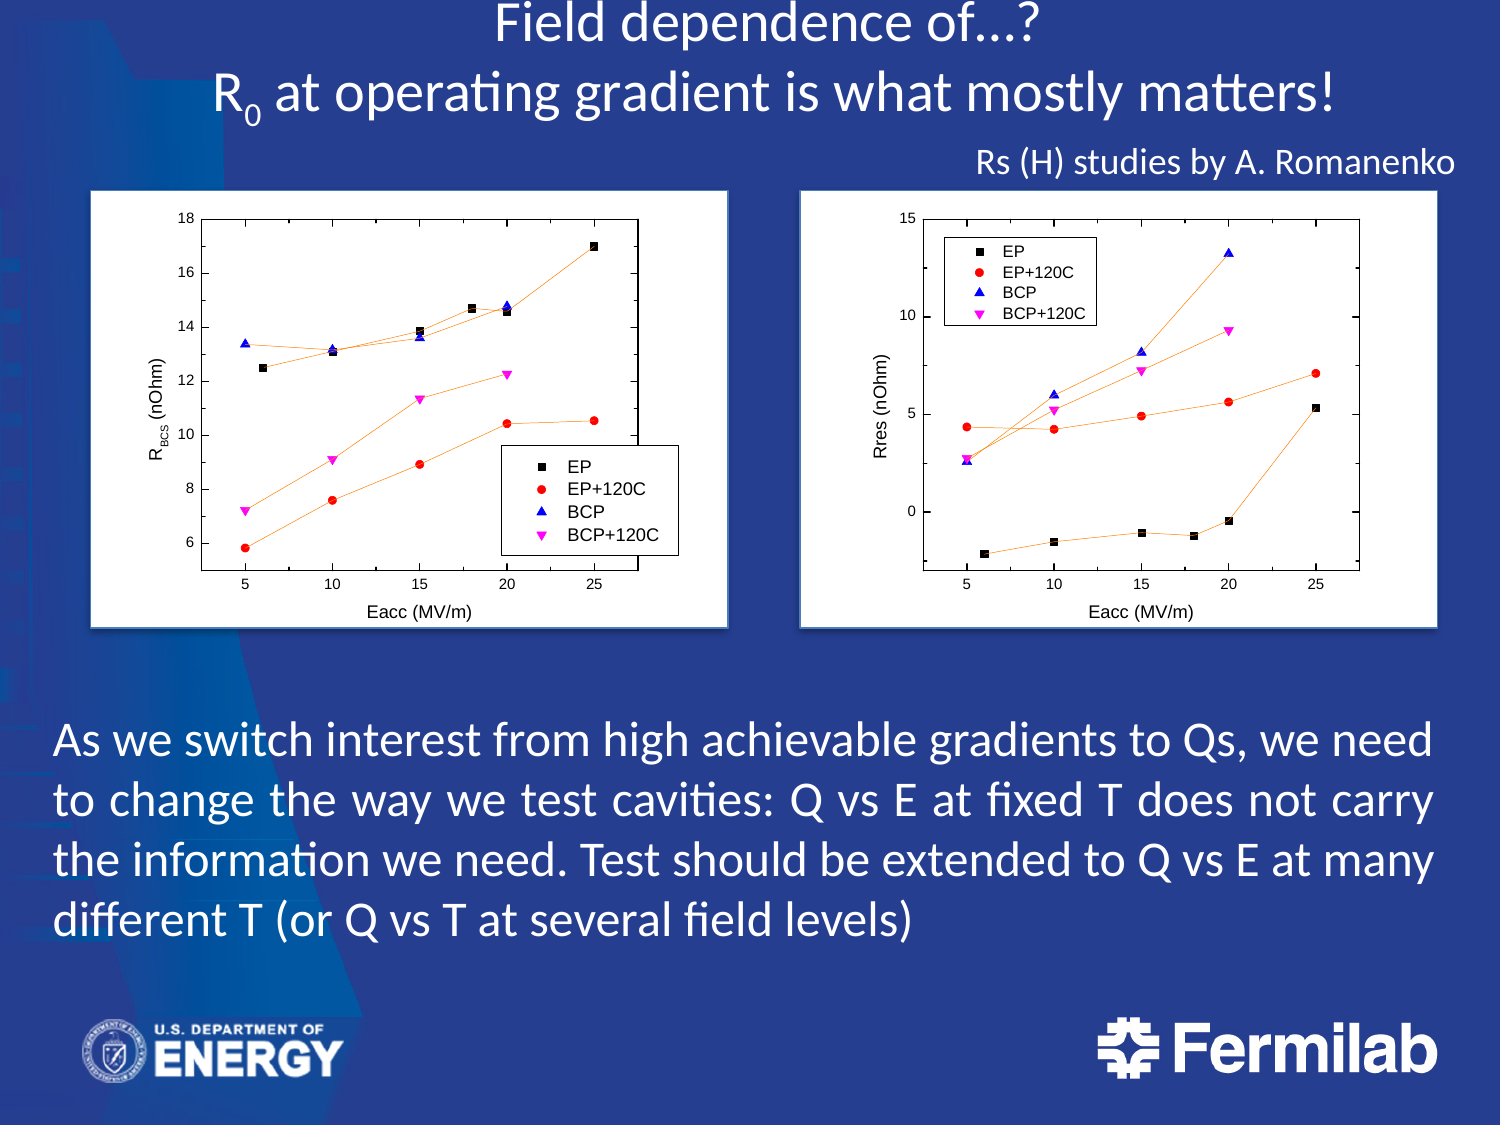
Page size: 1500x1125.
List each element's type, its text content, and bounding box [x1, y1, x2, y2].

text_box [62, 187, 1413, 853]
picture [0, 0, 1500, 1125]
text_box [87, 162, 729, 654]
text_box Rs (H) studies by A. Romanenko [960, 129, 1472, 190]
text_box As we switch interest from high achievable gradients to Qs, we need to change the way we test cavities: Q vs E at fixed T does not carry the information we need. Test should be extended to Q vs E at many different T (or Q vs T at several field levels) [37, 853, 1450, 954]
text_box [808, 162, 1450, 654]
title Field dependence of…? R0 at operating gradient is what mostly matters! [62, 40, 1475, 141]
